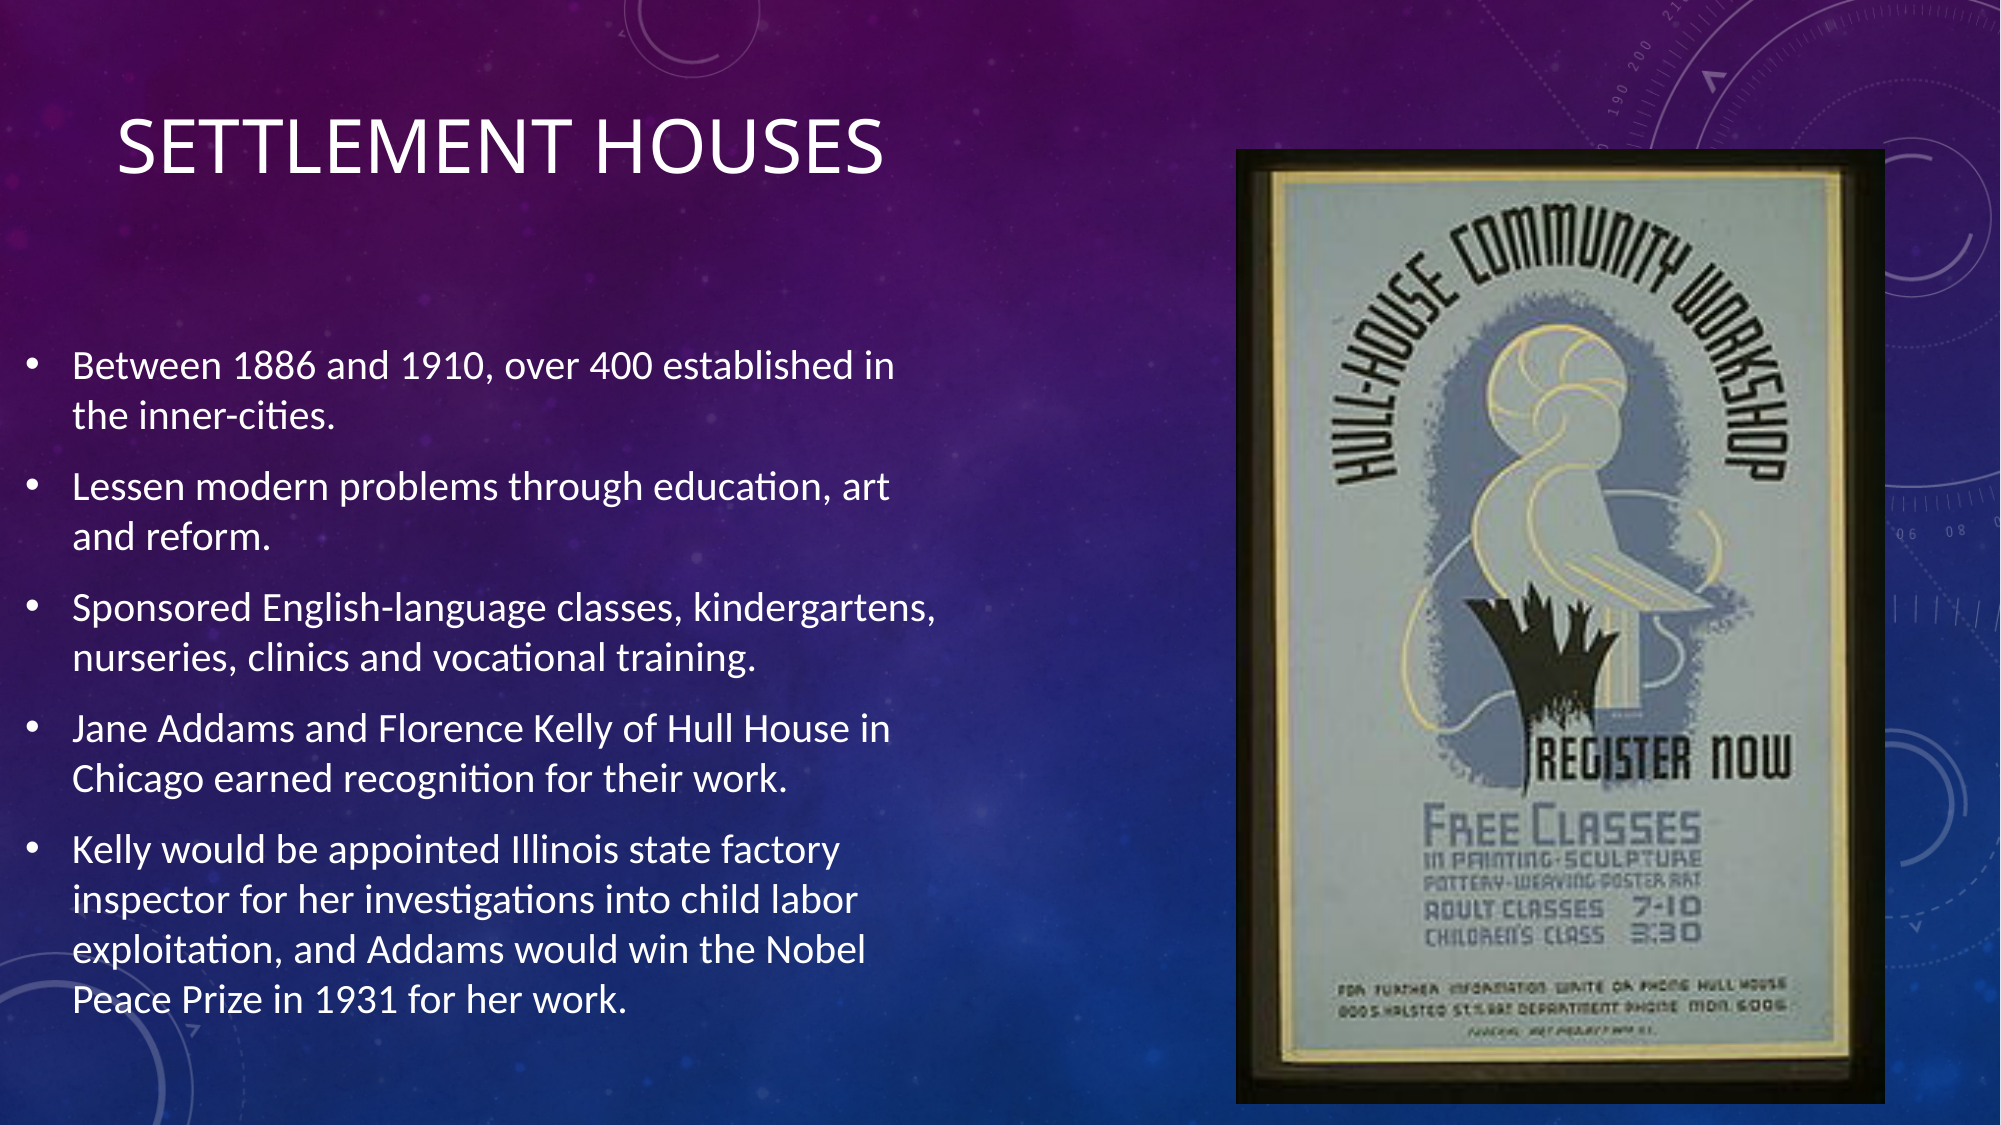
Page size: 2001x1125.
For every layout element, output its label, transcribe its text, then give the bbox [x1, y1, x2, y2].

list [1236, 149, 1885, 1104]
picture [0, 0, 2001, 1125]
title Settlement houses [100, 71, 1763, 216]
list Between 1886 and 1910, over 400 established in the inner-cities. Lessen modern problems through education, art and reform. Sponsored English-language classes, kindergartens, nurseries, clinics and vocational training. Jane Addams and Florence Kelly of Hull House in Chicago earned recognition for their work. Kelly would be appointed Illinois state factory inspector for her investigations into child labor exploitation, and Addams would win the Nobel Peace Prize in 1931 for her work. [10, 234, 955, 1125]
